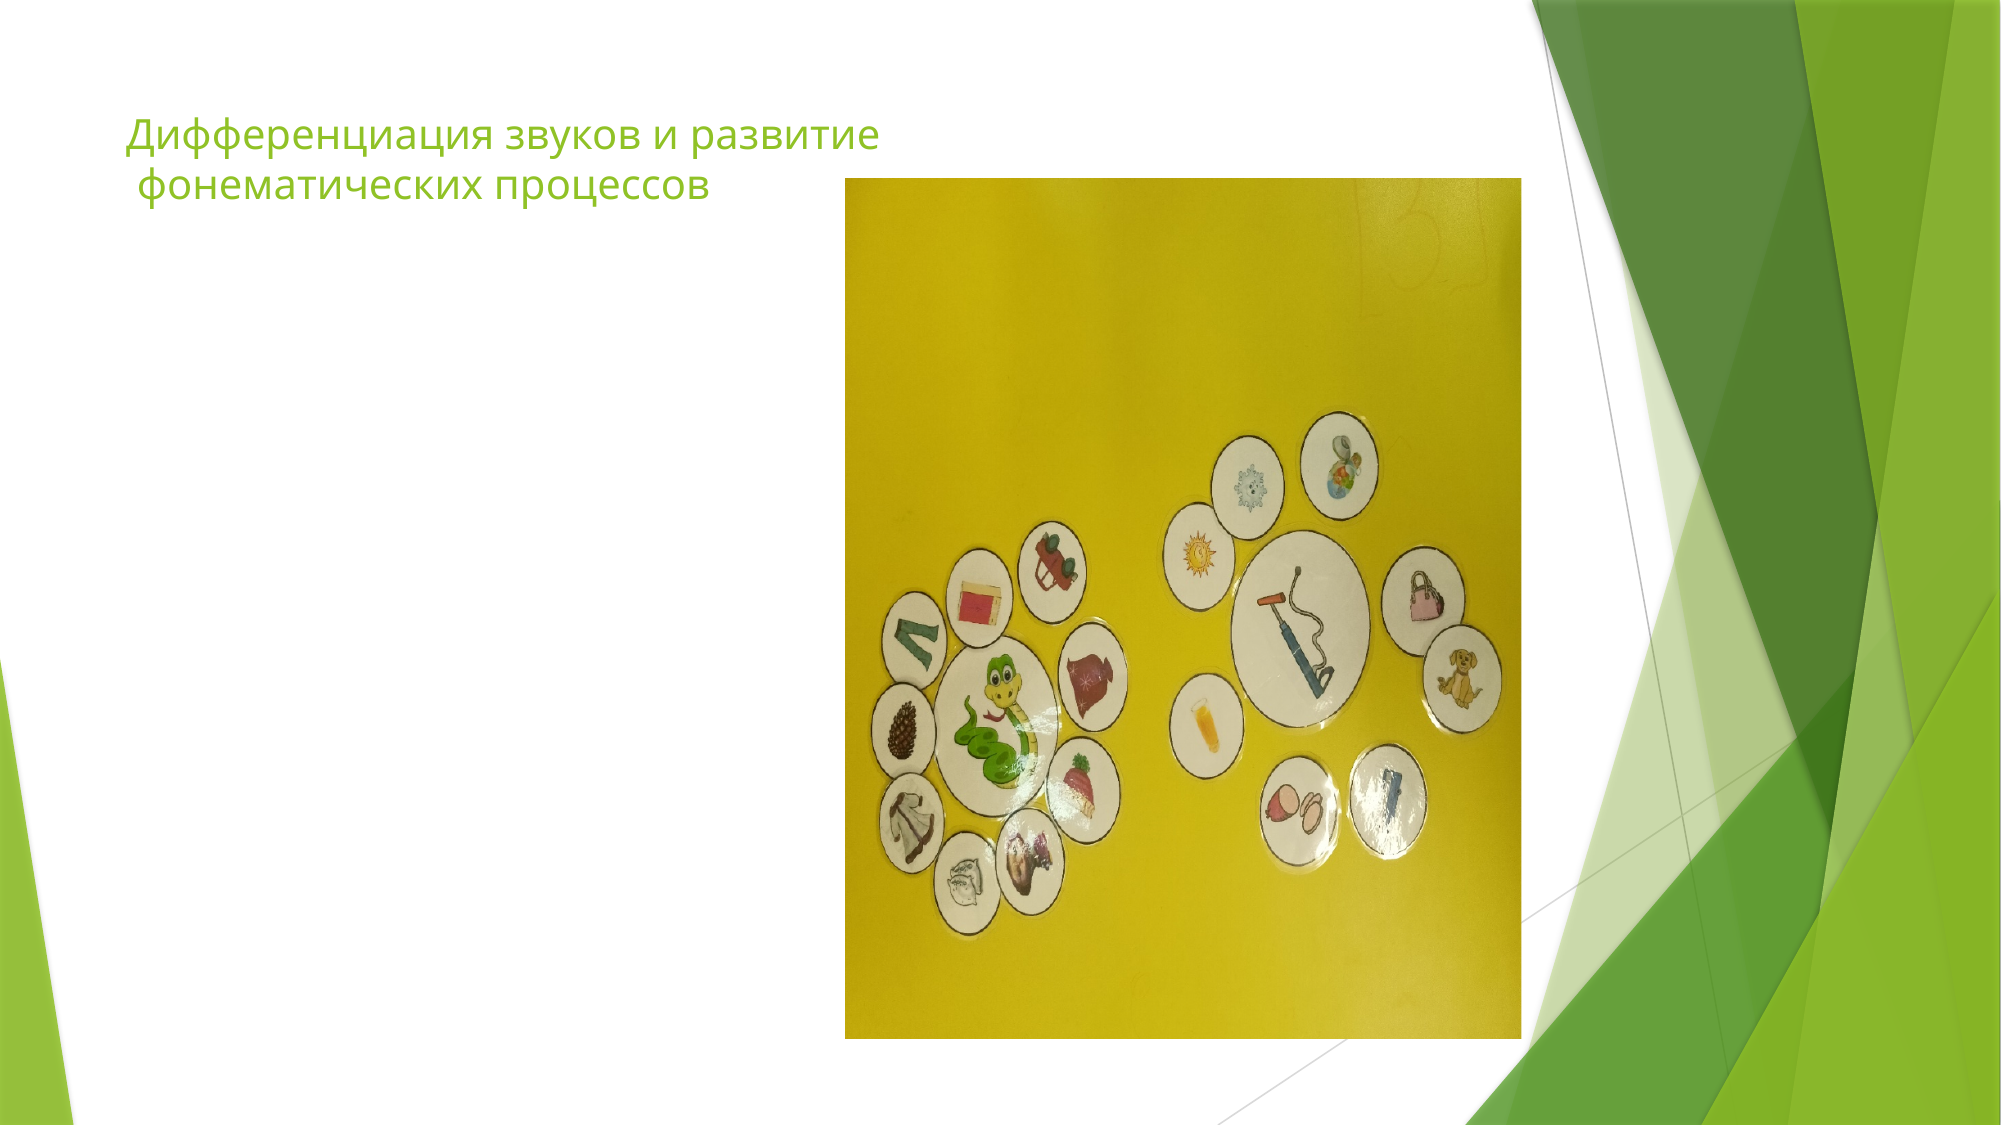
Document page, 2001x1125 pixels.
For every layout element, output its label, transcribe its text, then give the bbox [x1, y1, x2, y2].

title Дифференциация звуков и развитие фонематических процессов [111, 99, 1522, 317]
picture [752, 178, 1614, 1039]
